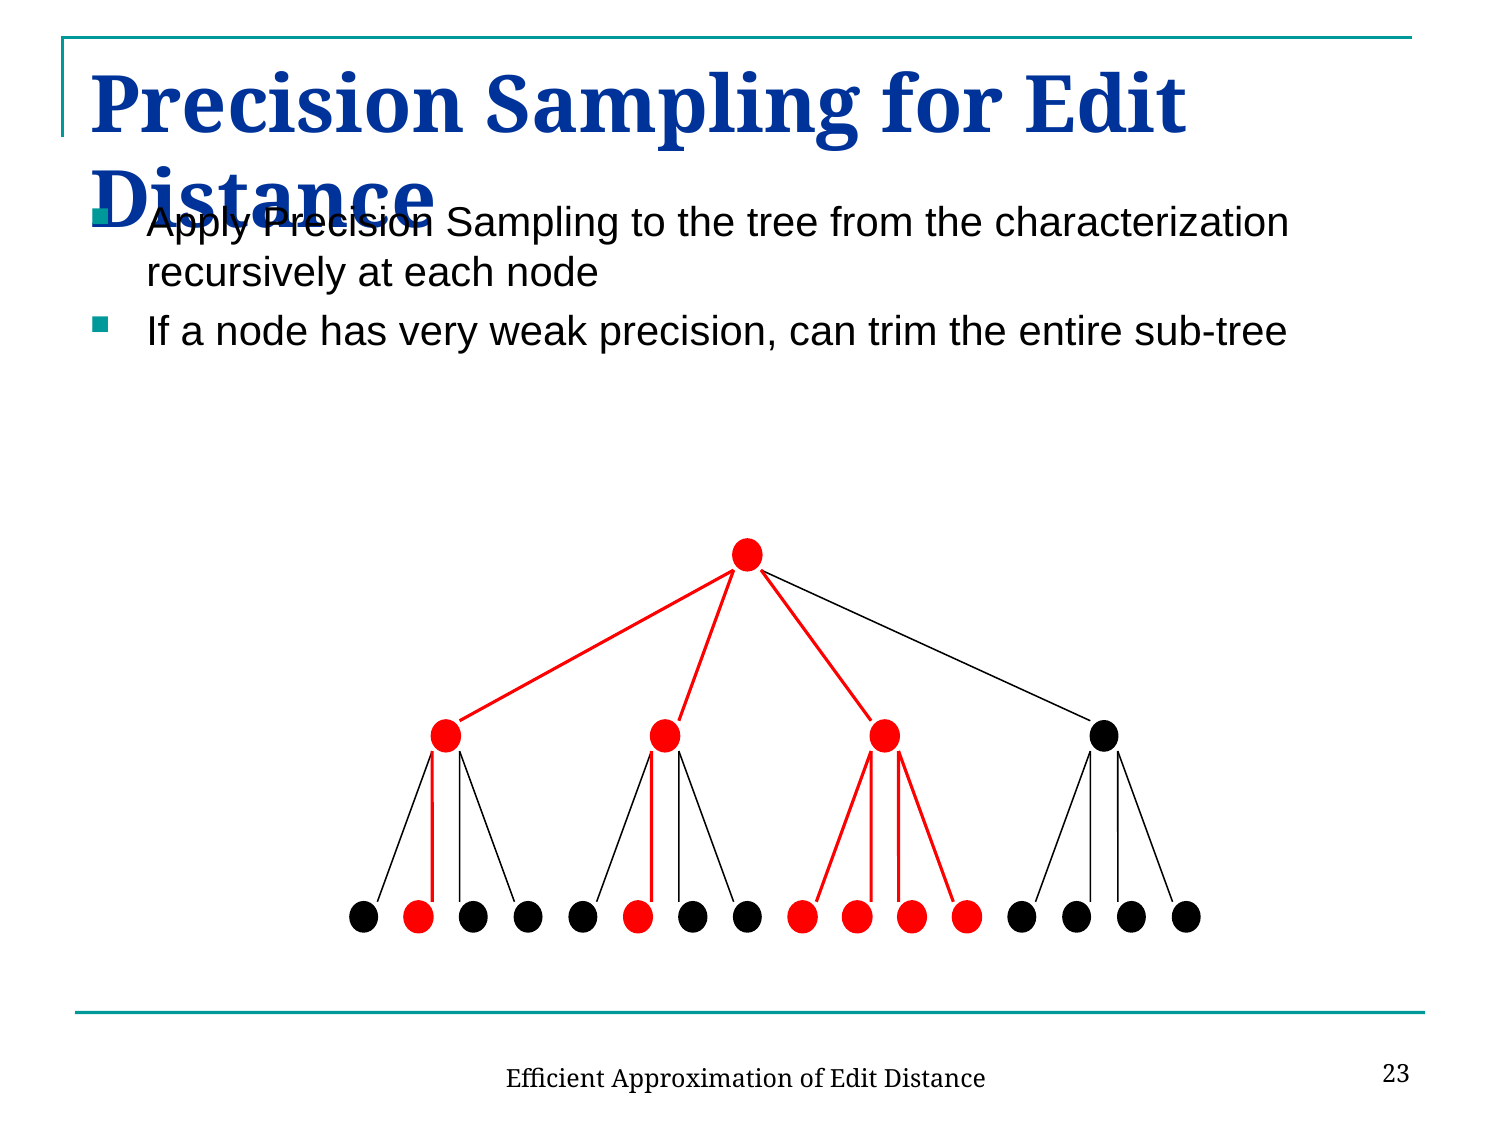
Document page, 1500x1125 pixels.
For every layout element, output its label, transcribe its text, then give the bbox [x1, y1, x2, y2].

title Precision Sampling for Edit Distance [75, 45, 1425, 163]
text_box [349, 539, 1201, 933]
slide_number 23 [1074, 1024, 1425, 1100]
footer Efficient Approximation of Edit Distance [391, 1025, 1074, 1100]
list Apply Precision Sampling to the tree from the characterization recursively at each node If a node has very weak precision, can trim the entire sub-tree [75, 187, 1425, 1006]
